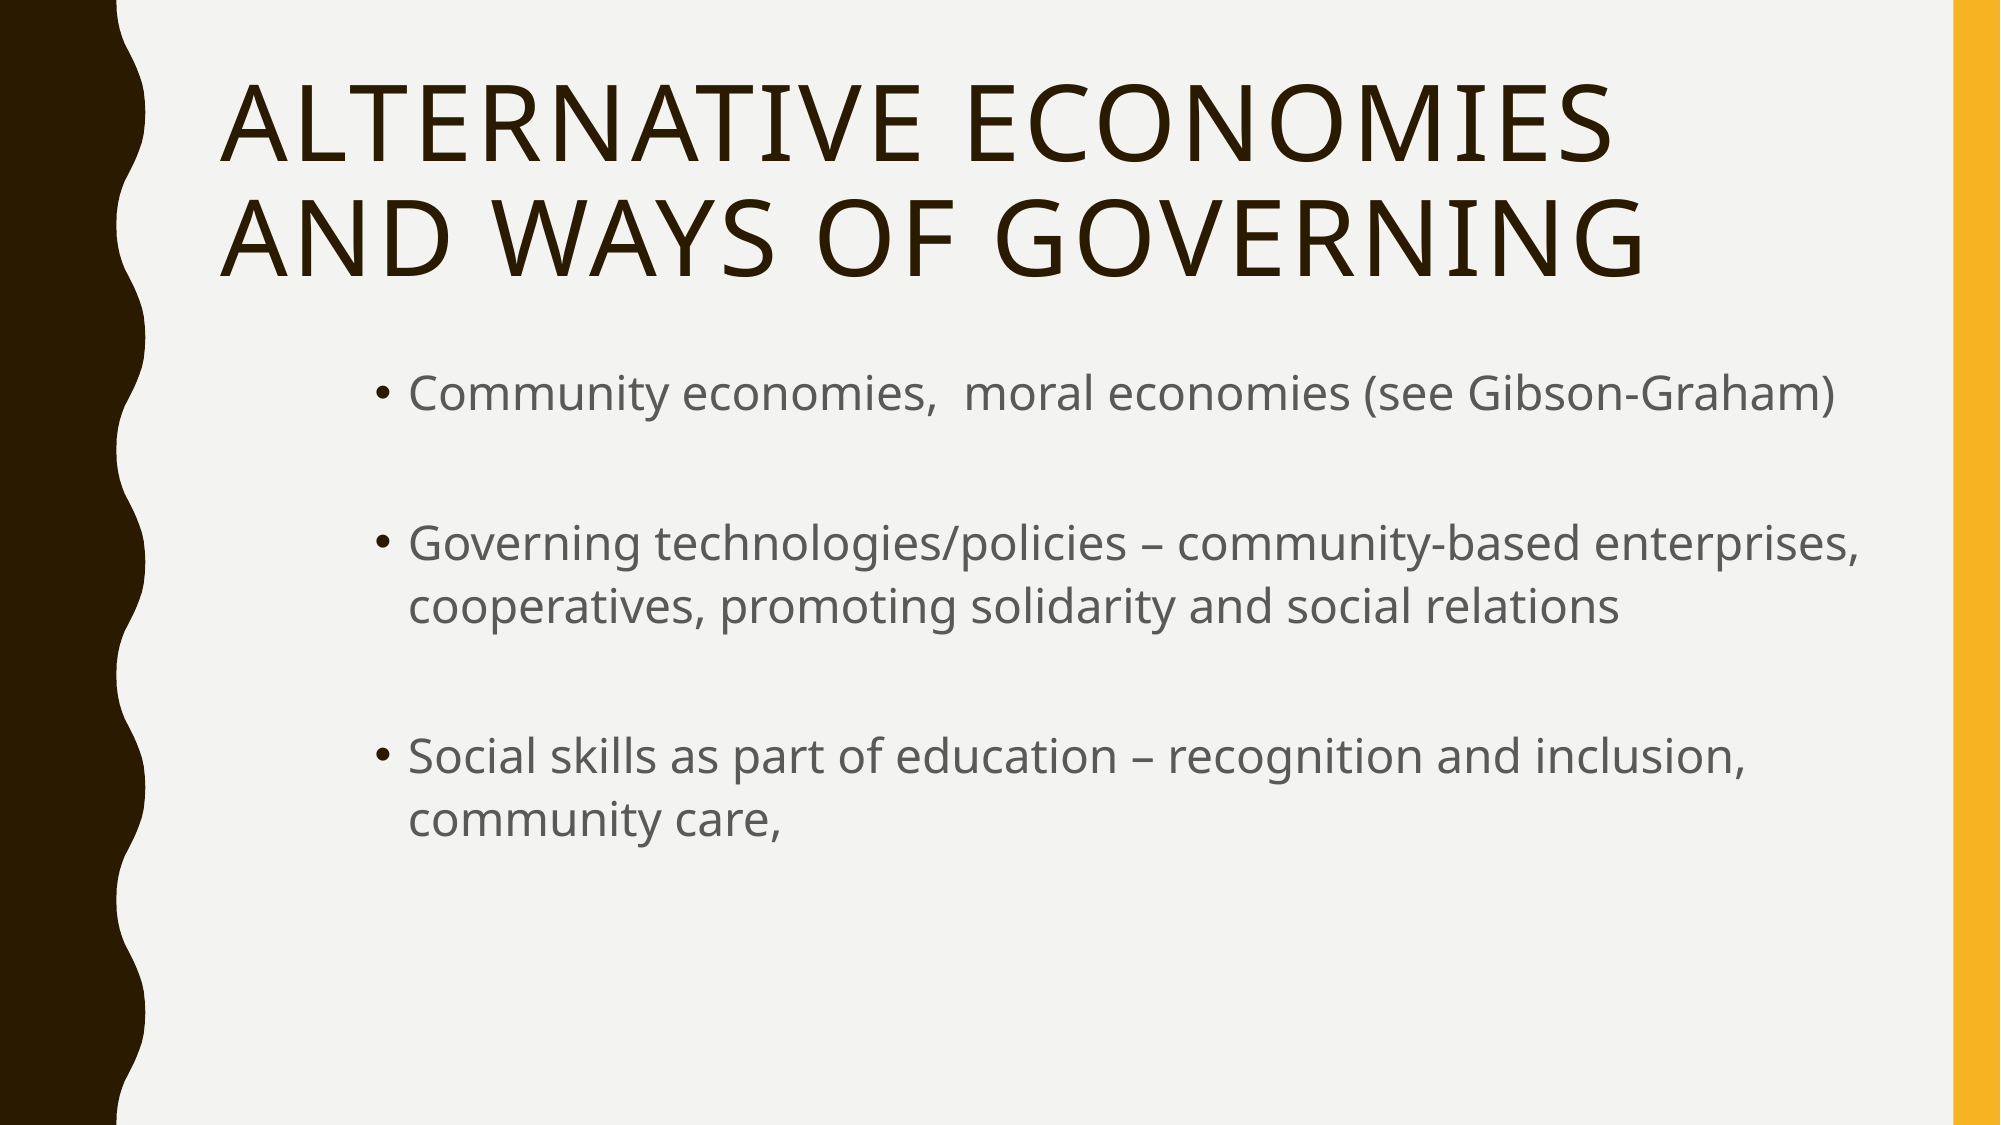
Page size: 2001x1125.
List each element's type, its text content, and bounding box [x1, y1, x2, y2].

list Community economies, moral economies (see Gibson-Graham) Governing technologies/policies – community-based enterprises, cooperatives, promoting solidarity and social relations Social skills as part of education – recognition and inclusion, community care, [359, 350, 1888, 970]
title Alternative economies and ways of governing [205, 62, 1875, 308]
